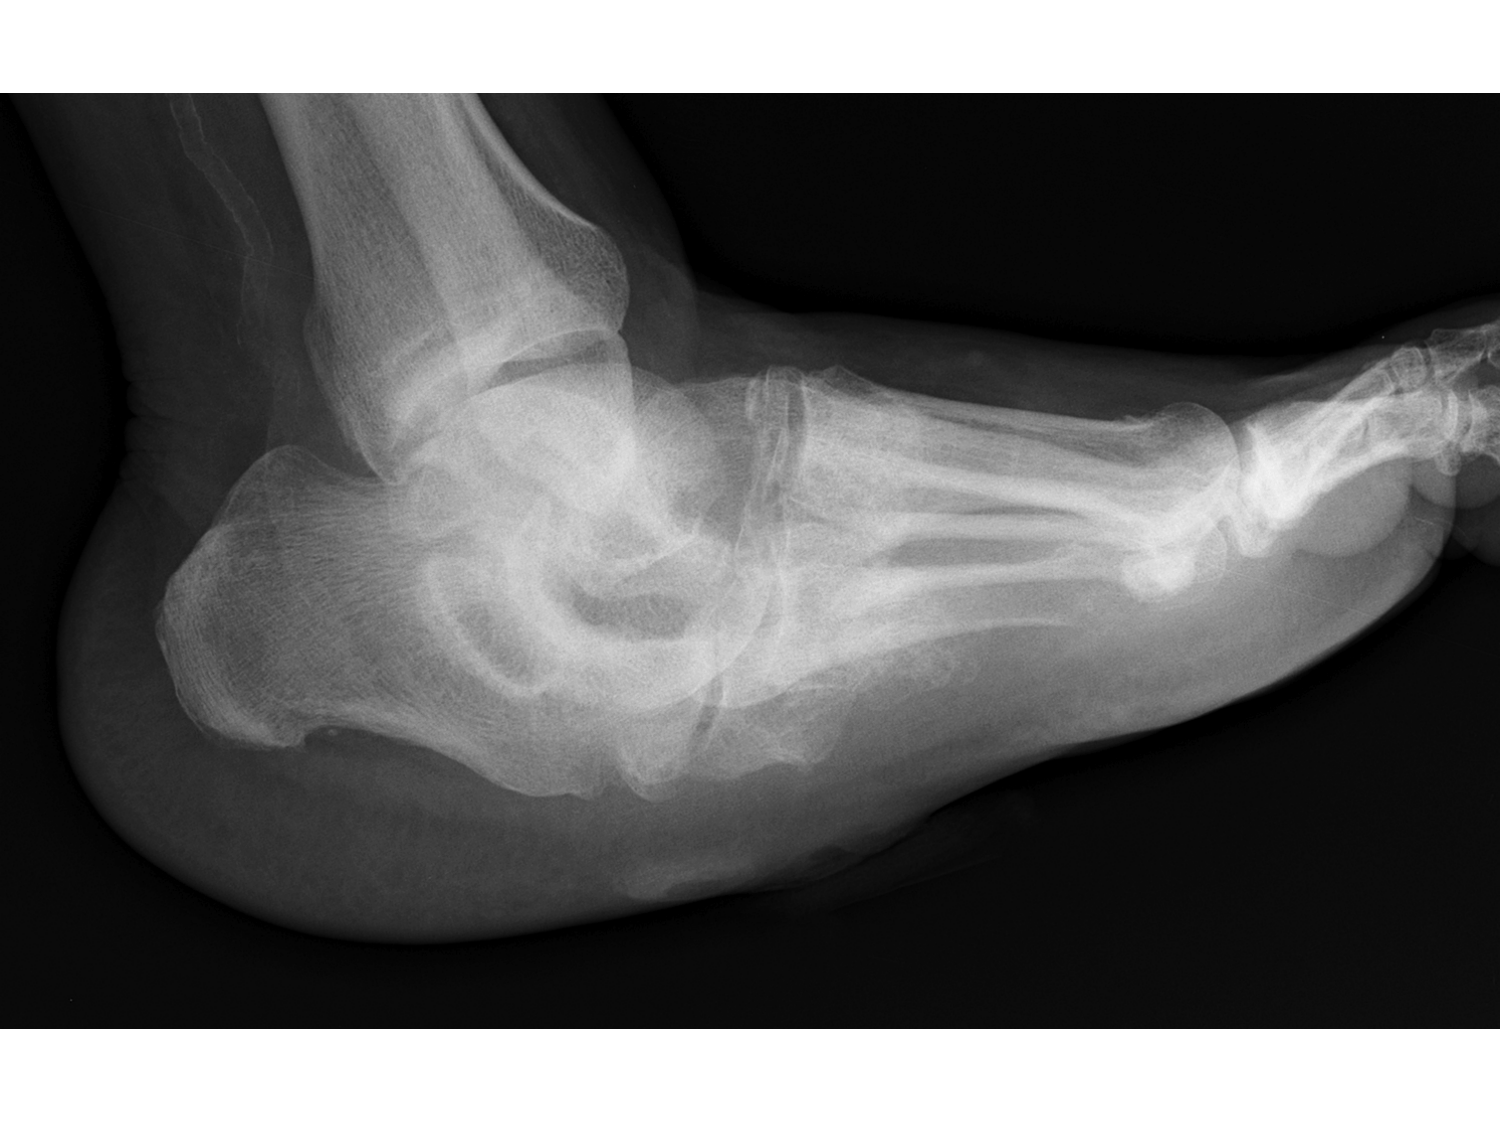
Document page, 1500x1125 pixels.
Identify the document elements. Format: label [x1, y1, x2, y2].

picture [0, 93, 1500, 1029]
